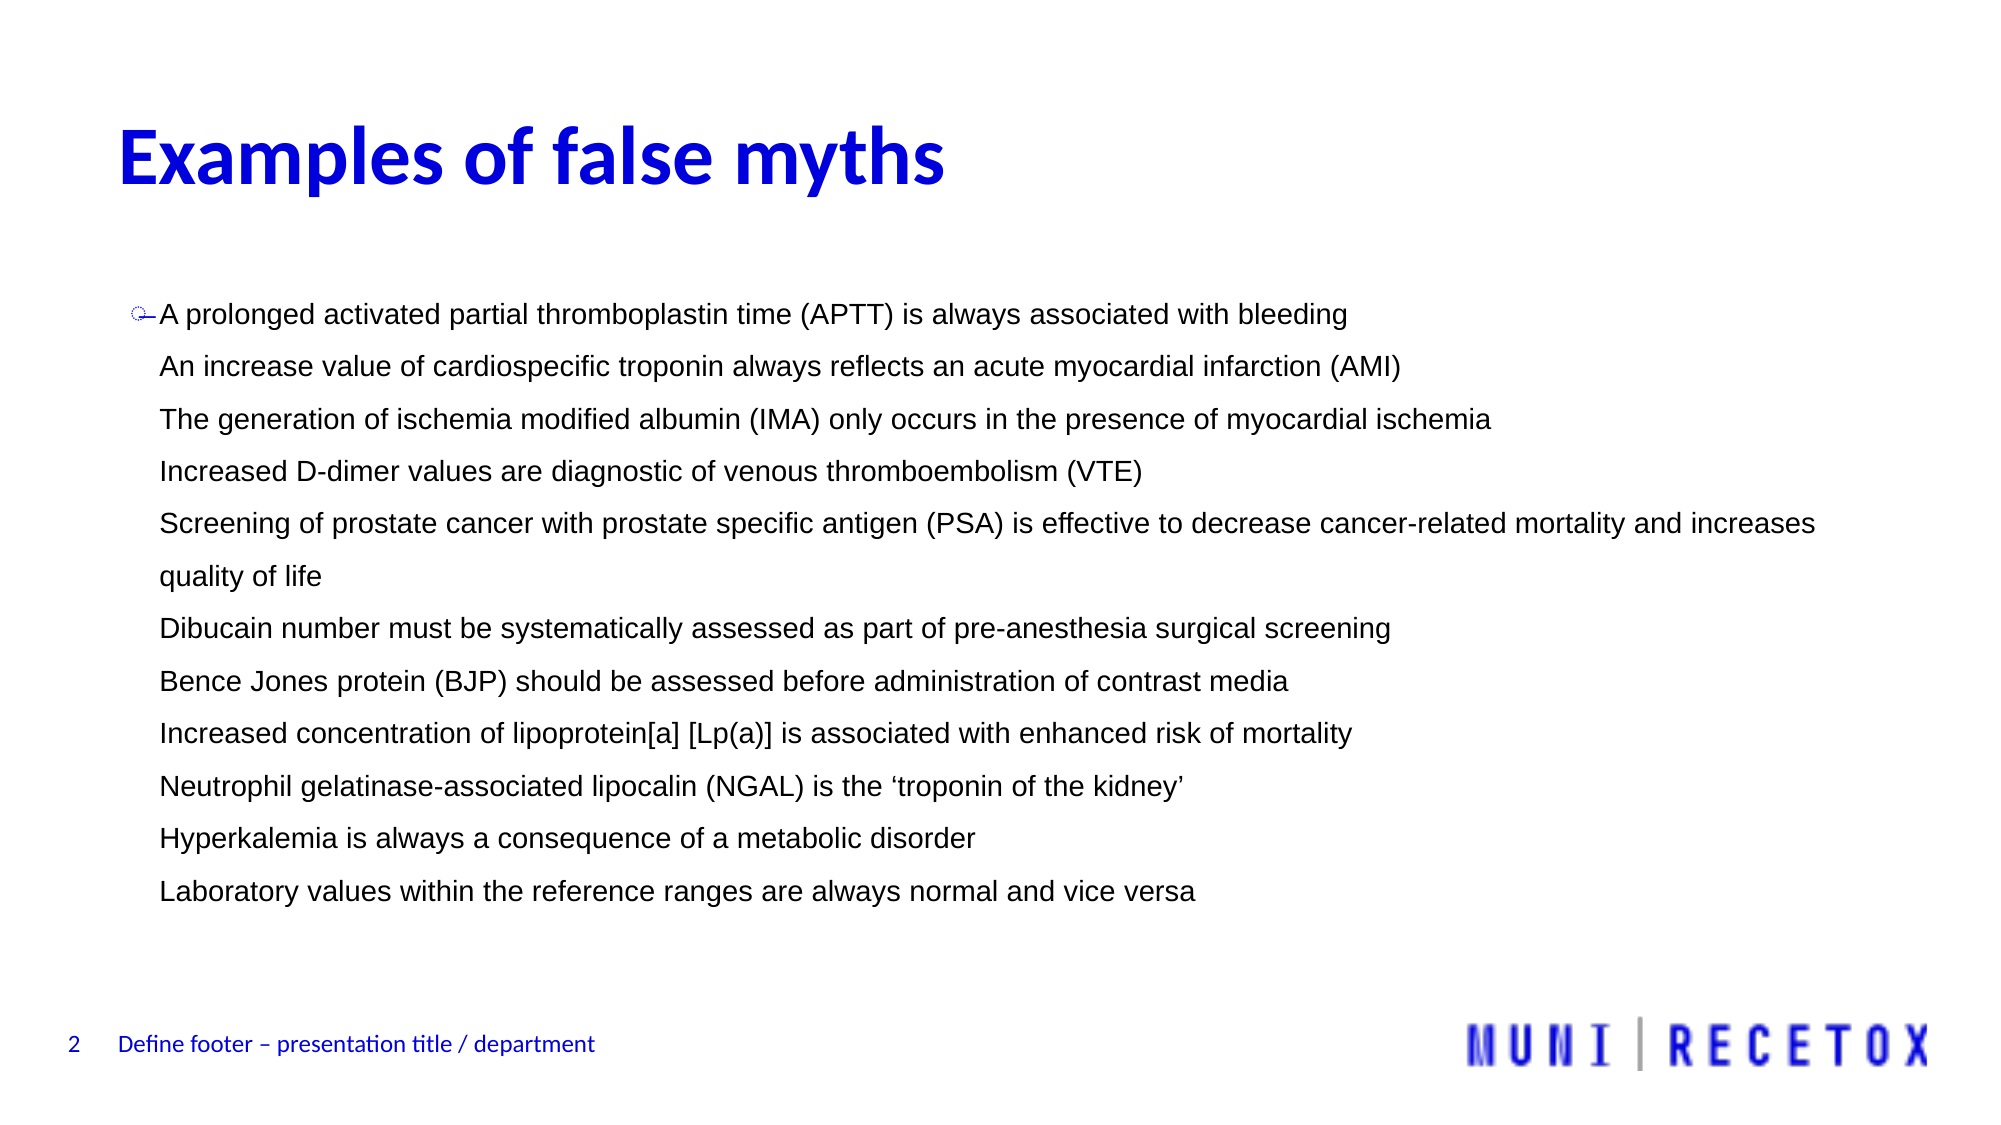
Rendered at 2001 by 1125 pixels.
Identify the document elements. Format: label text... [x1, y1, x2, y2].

title Examples of false myths [118, 118, 1883, 193]
footer Define footer – presentation title / department [118, 1021, 1418, 1063]
list A prolonged activated partial thromboplastin time (APTT) is always associated with bleeding An increase value of cardiospecific troponin always reflects an acute myocardial infarction (AMI) The generation of ischemia modified albumin (IMA) only occurs in the presence of myocardial ischemia Increased D-dimer values are diagnostic of venous thromboembolism (VTE) Screening of prostate cancer with prostate specific antigen (PSA) is effective to decrease cancer-related mortality and increases quality of life Dibucain number must be systematically assessed as part of pre-anesthesia surgical screening Bence Jones protein (BJP) should be assessed before administration of contrast media Increased concentration of lipoprotein[a] [Lp(a)] is associated with enhanced risk of mortality Neutrophil gelatinase-associated lipocalin (NGAL) is the ‘troponin of the kidney’ Hyperkalemia is always a consequence of a metabolic disorder Laboratory values within the reference ranges are always normal and vice versa [118, 277, 1883, 957]
slide_number 2 [67, 1021, 110, 1063]
